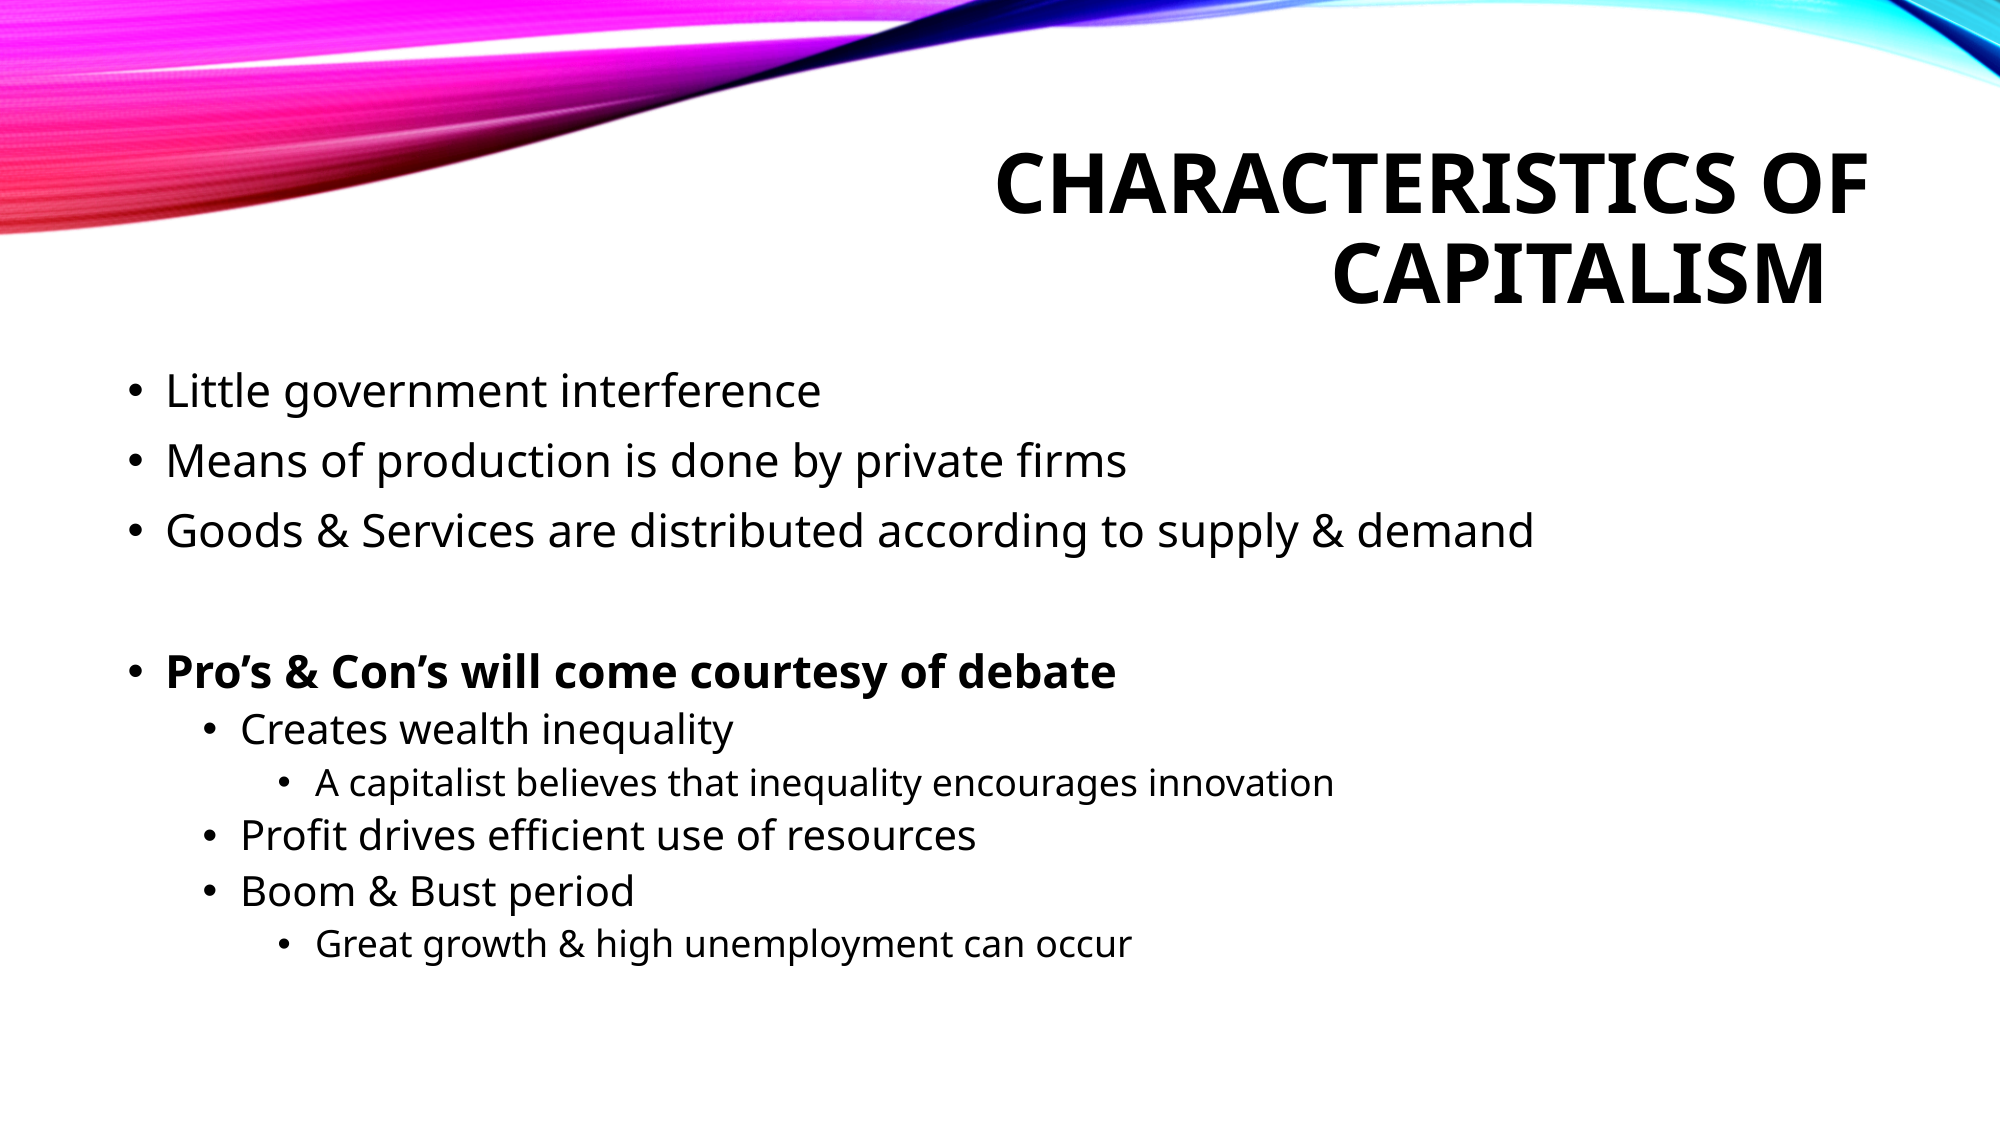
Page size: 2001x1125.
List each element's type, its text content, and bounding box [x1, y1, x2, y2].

list Little government interference Means of production is done by private firms Goods & Services are distributed according to supply & demand Pro’s & Con’s will come courtesy of debate Creates wealth inequality A capitalist believes that inequality encourages innovation Profit drives efficient use of resources Boom & Bust period Great growth & high unemployment can occur [112, 360, 1888, 1021]
title Characteristics of Capitalism [474, 125, 1888, 338]
picture [0, 0, 2000, 237]
picture [1910, 0, 2000, 45]
picture [1890, 0, 2000, 75]
